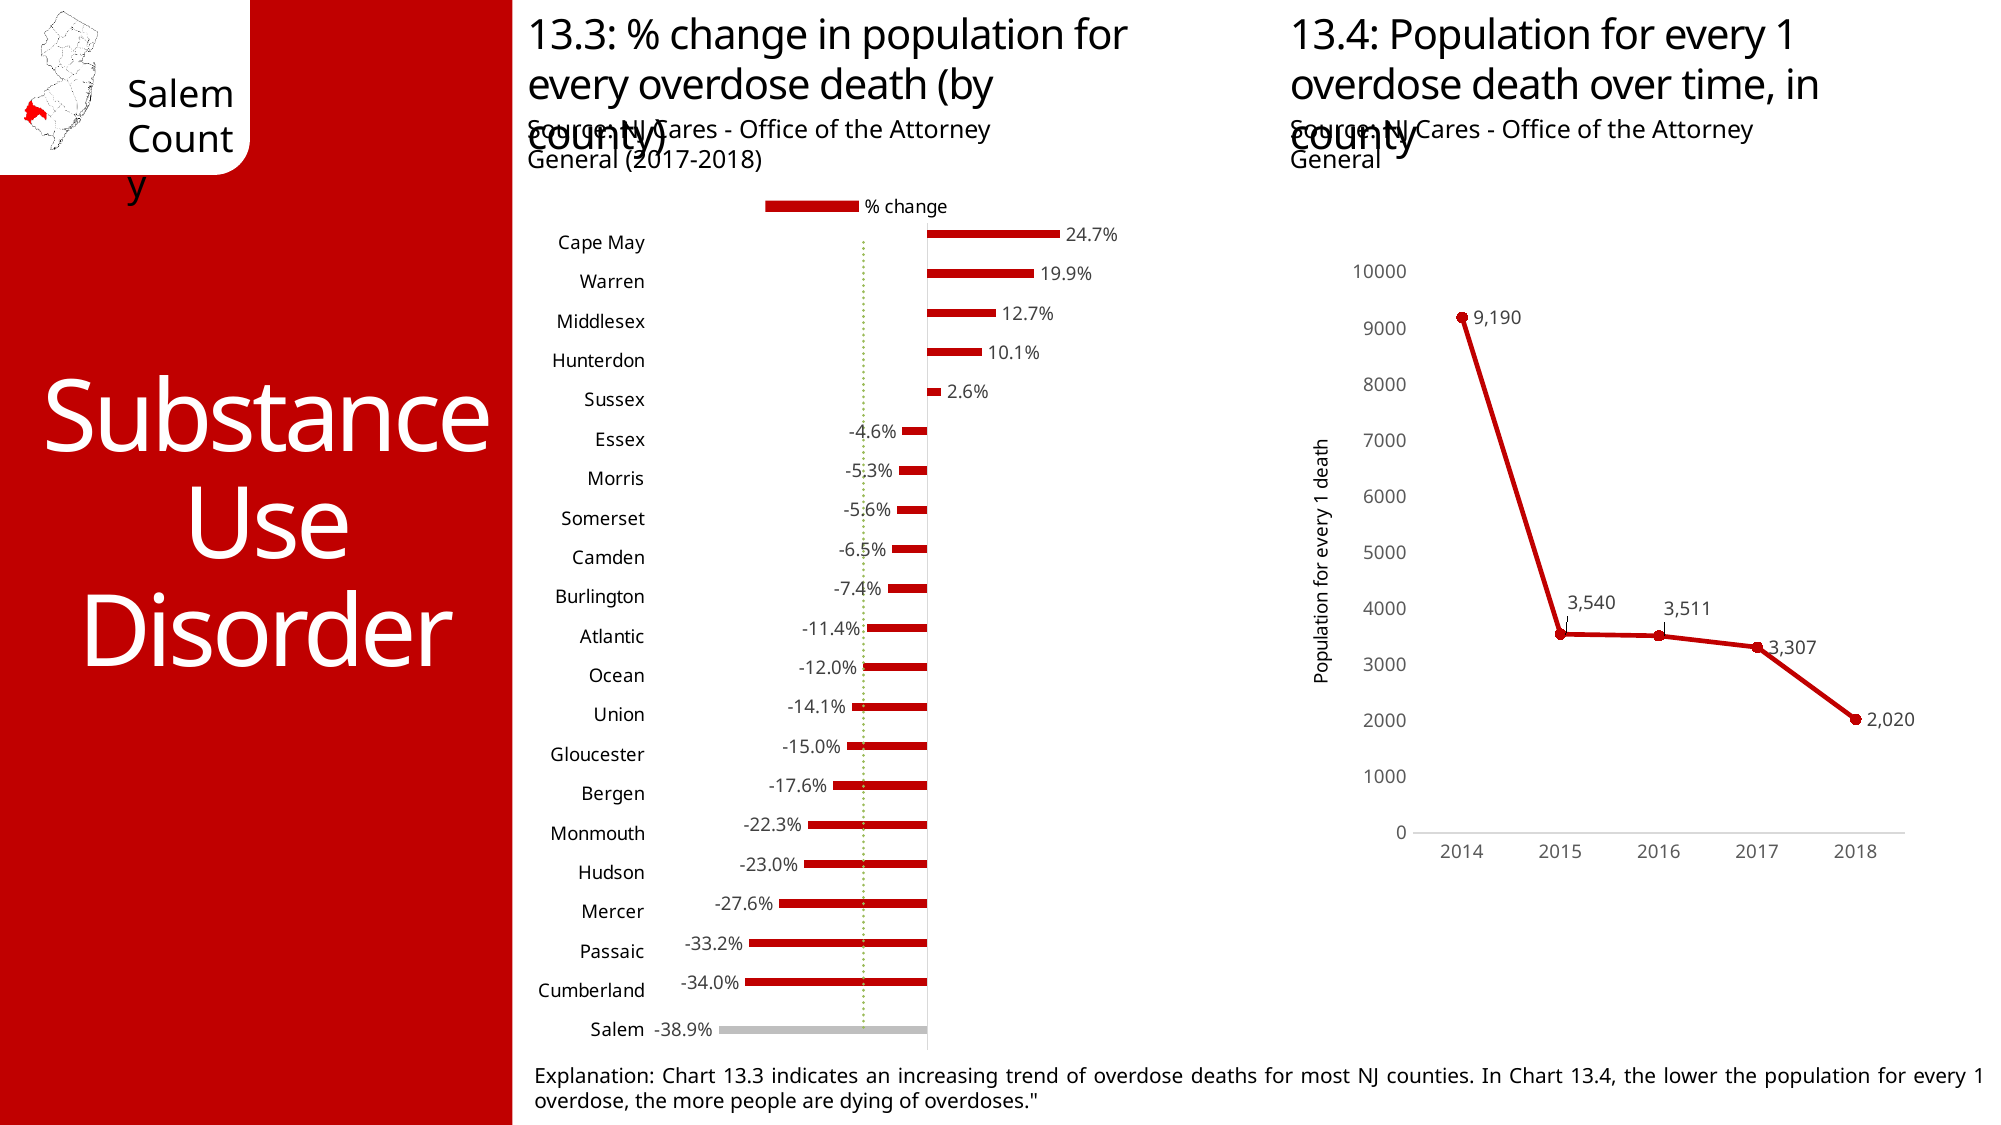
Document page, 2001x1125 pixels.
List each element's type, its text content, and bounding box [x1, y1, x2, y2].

chart [532, 189, 1119, 1088]
text_box Substance Use Disorder [0, 112, 533, 1013]
picture [24, 11, 98, 112]
text_box 13.4: Population for every 1 overdose death over time, in county [1275, 0, 1918, 165]
chart [1274, 245, 1919, 879]
text_box Source: NJ Cares - Office of the Attorney General (2017-2018) [512, 106, 1078, 182]
text_box Explanation: Chart 13.3 indicates an increasing trend of overdose deaths for most NJ counties. In Chart 13.4, the lower the population for every 1 overdose, the more people are dying of overdoses." [519, 1049, 2000, 1125]
text_box Source: NJ Cares - Office of the Attorney General [1274, 106, 1841, 182]
text_box 13.3: % change in population for every overdose death (by county) [512, 0, 1156, 165]
